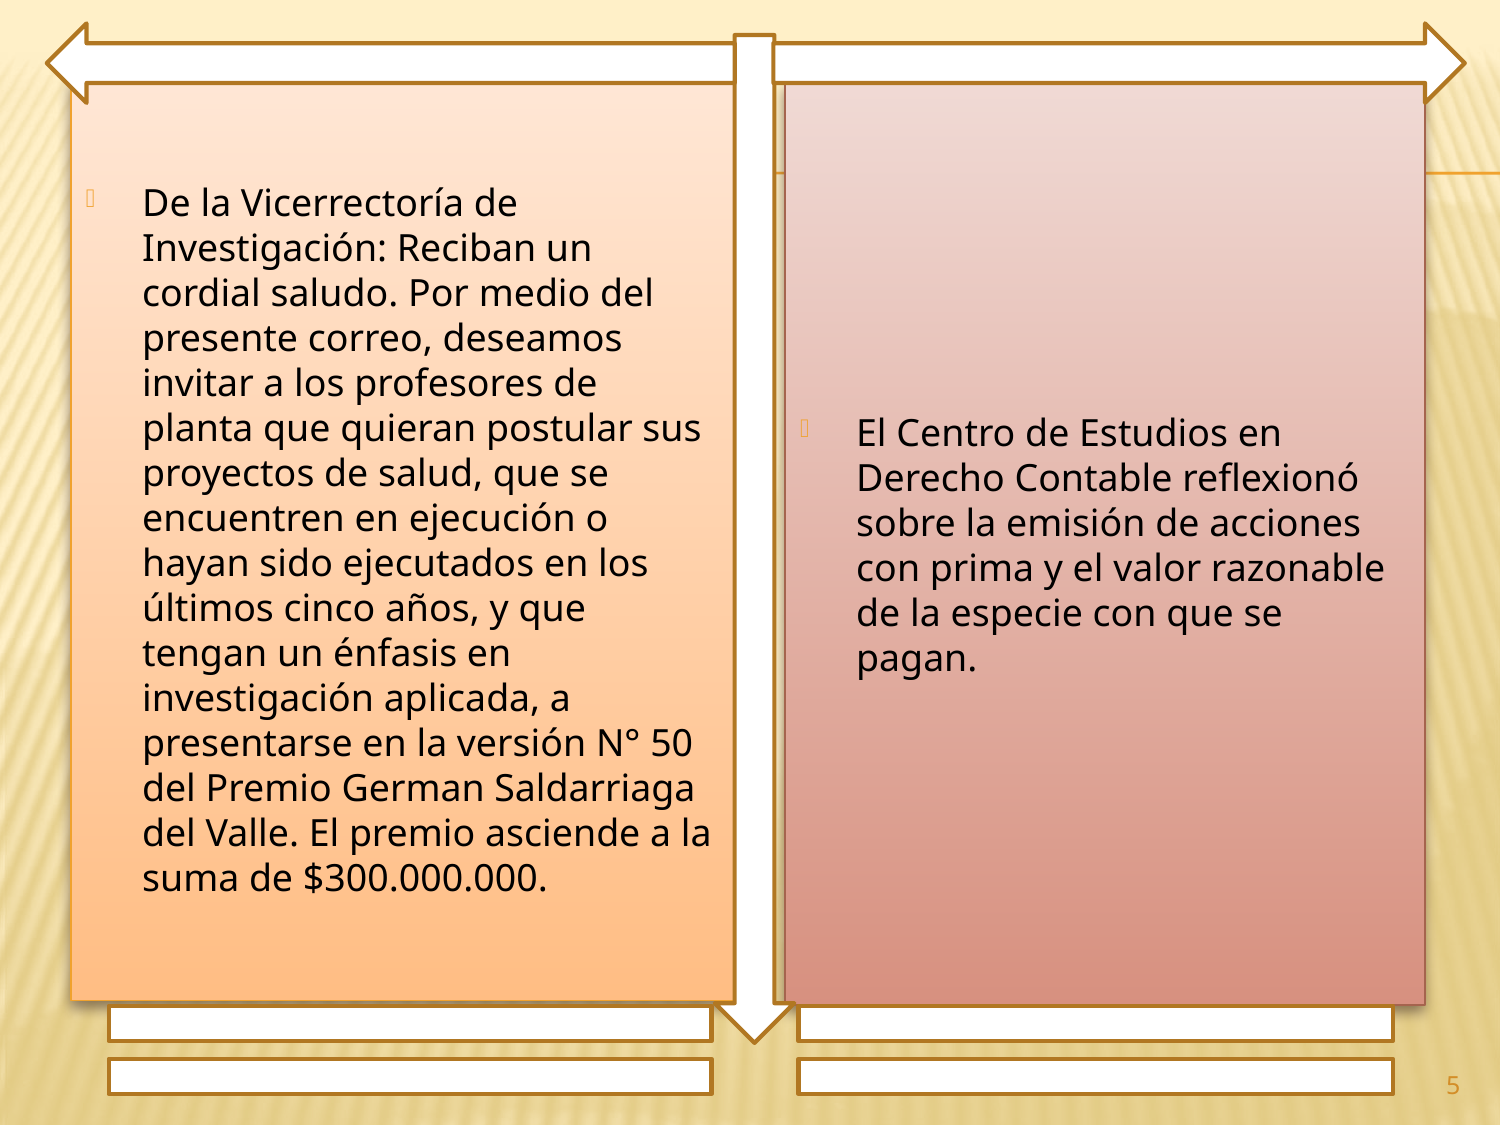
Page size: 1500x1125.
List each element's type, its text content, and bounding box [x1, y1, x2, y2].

text_box [796, 1004, 1395, 1043]
text_box [771, 21, 1467, 105]
text_box [107, 1004, 714, 1043]
text_box [712, 32, 797, 1046]
text_box [796, 1057, 1395, 1096]
list El Centro de Estudios en Derecho Contable reflexionó sobre la emisión de acciones con prima y el valor razonable de la especie con que se pagan. [784, 86, 1426, 1006]
list De la Vicerrectoría de Investigación: Reciban un cordial saludo. Por medio del presente correo, deseamos invitar a los profesores de planta que quieran postular sus proyectos de salud, que se encuentren en ejecución o hayan sido ejecutados en los últimos cinco años, y que tengan un énfasis en investigación aplicada, a presentarse en la versión N° 50 del Premio German Saldarriaga del Valle. El premio asciende a la suma de $300.000.000. [70, 86, 732, 1001]
text_box [44, 21, 737, 105]
slide_number 5 [1350, 1062, 1475, 1103]
text_box [107, 1057, 714, 1096]
